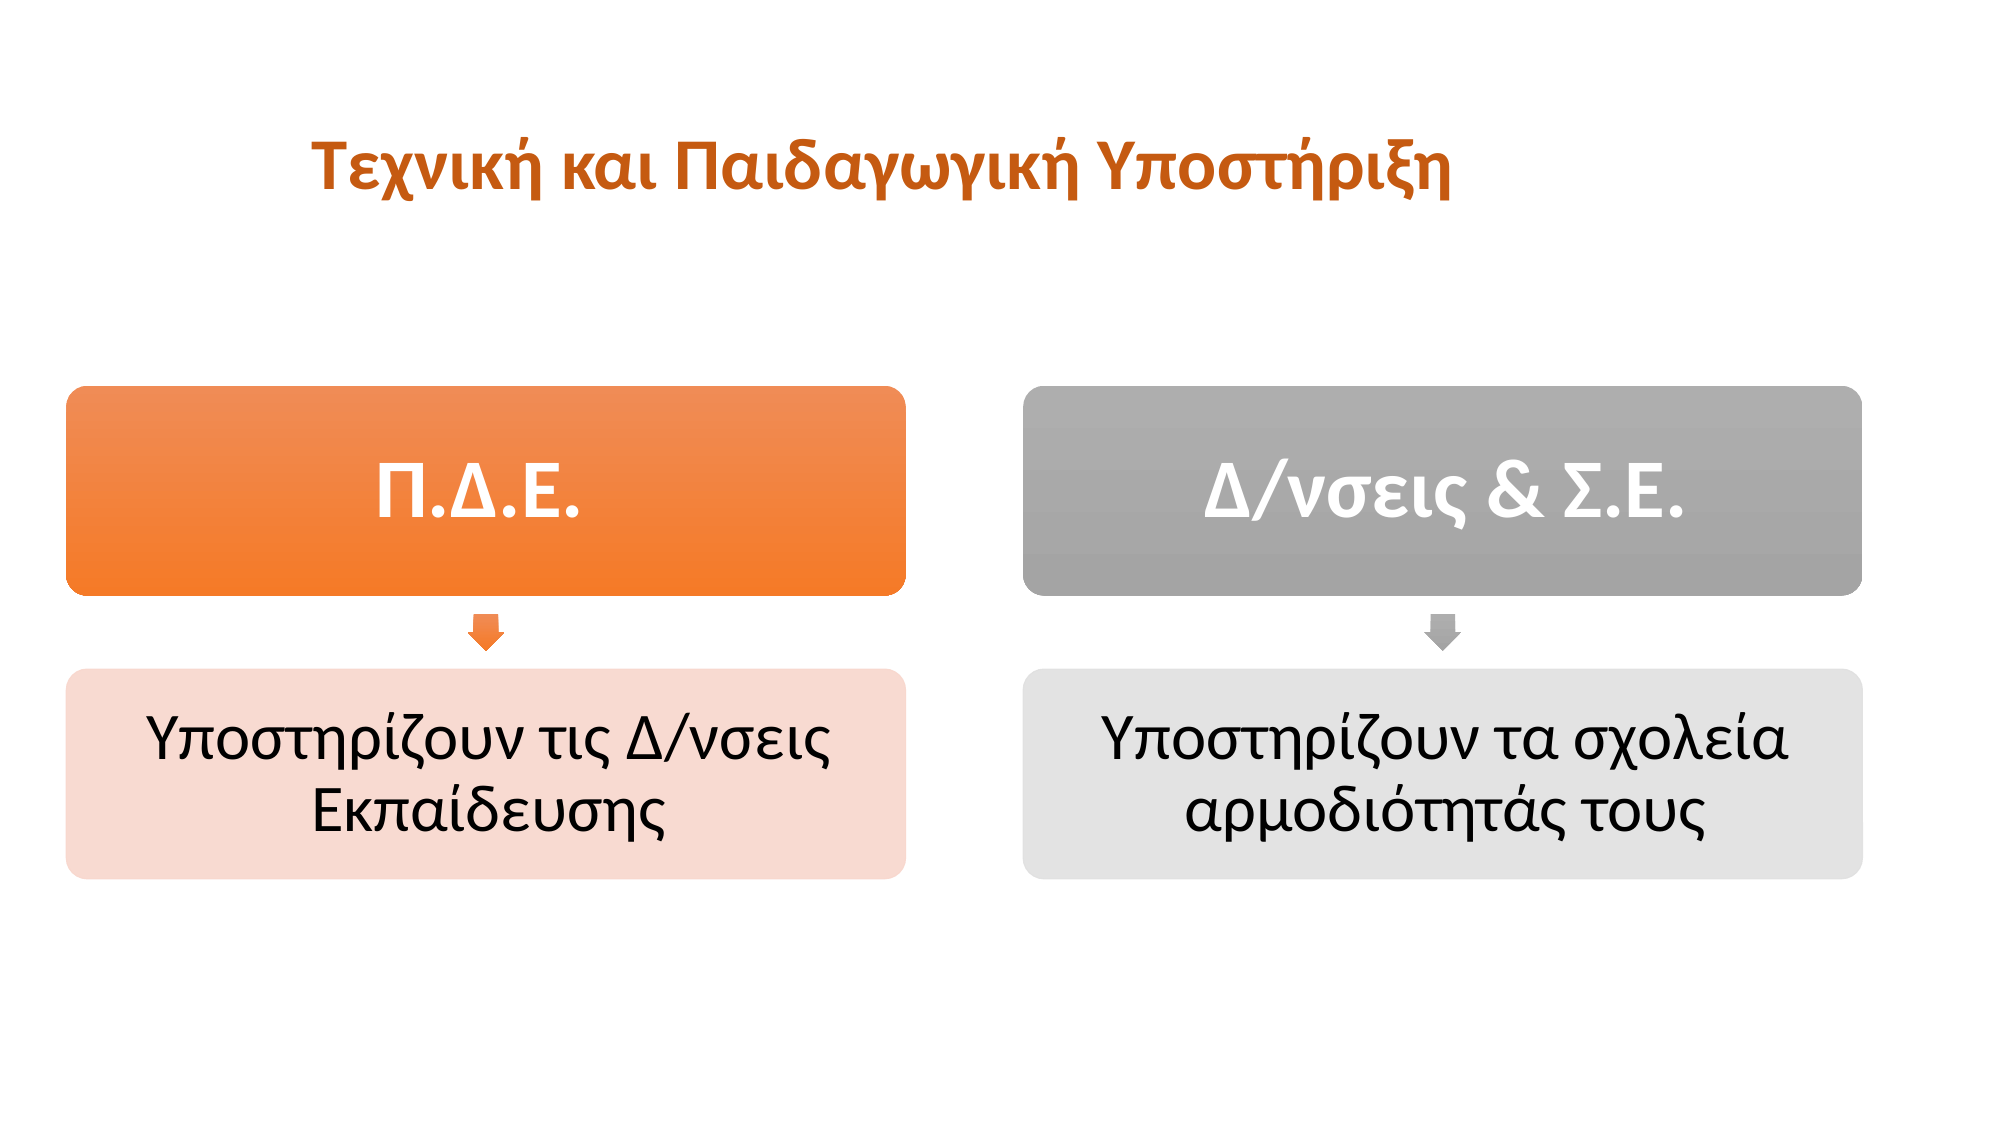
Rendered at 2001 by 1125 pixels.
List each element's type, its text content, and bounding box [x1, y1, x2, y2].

text_box Τεχνική και Παιδαγωγική Υποστήριξη [174, 109, 1609, 212]
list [66, 251, 1863, 1014]
